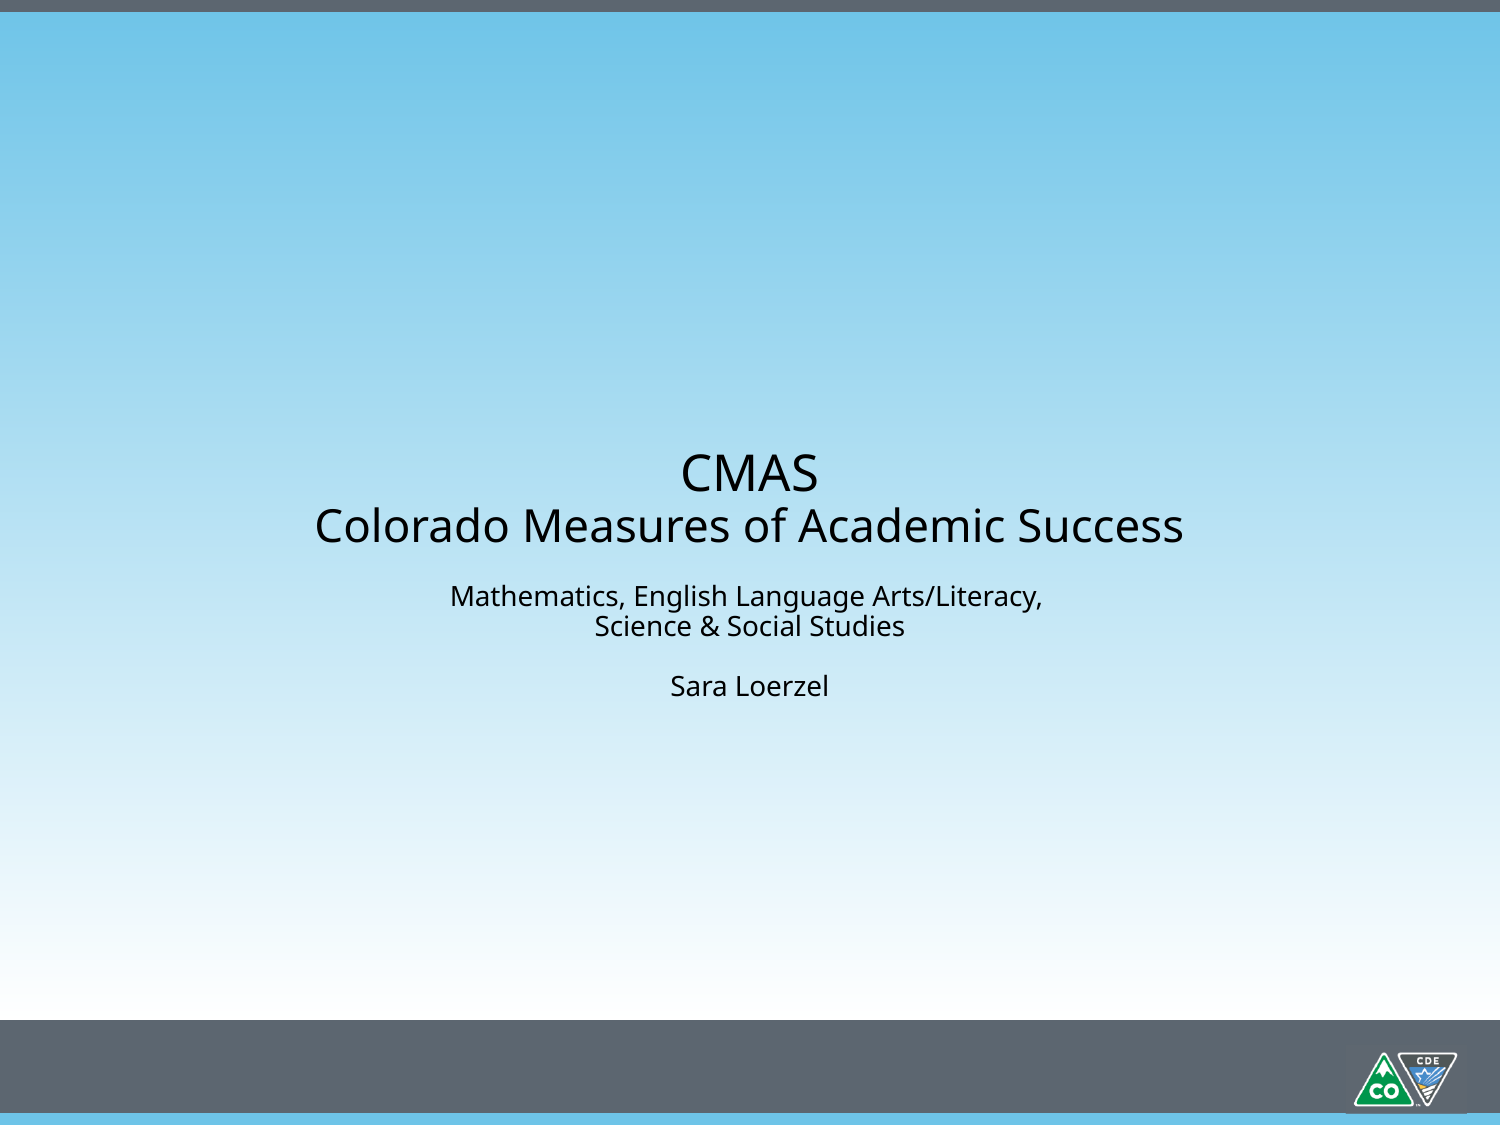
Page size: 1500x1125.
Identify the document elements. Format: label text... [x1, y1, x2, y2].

picture [1345, 1044, 1467, 1114]
title CMAS Colorado Measures of Academic Success Mathematics, English Language Arts/Literacy, Science & Social Studies Sara Loerzel [65, 440, 1435, 711]
